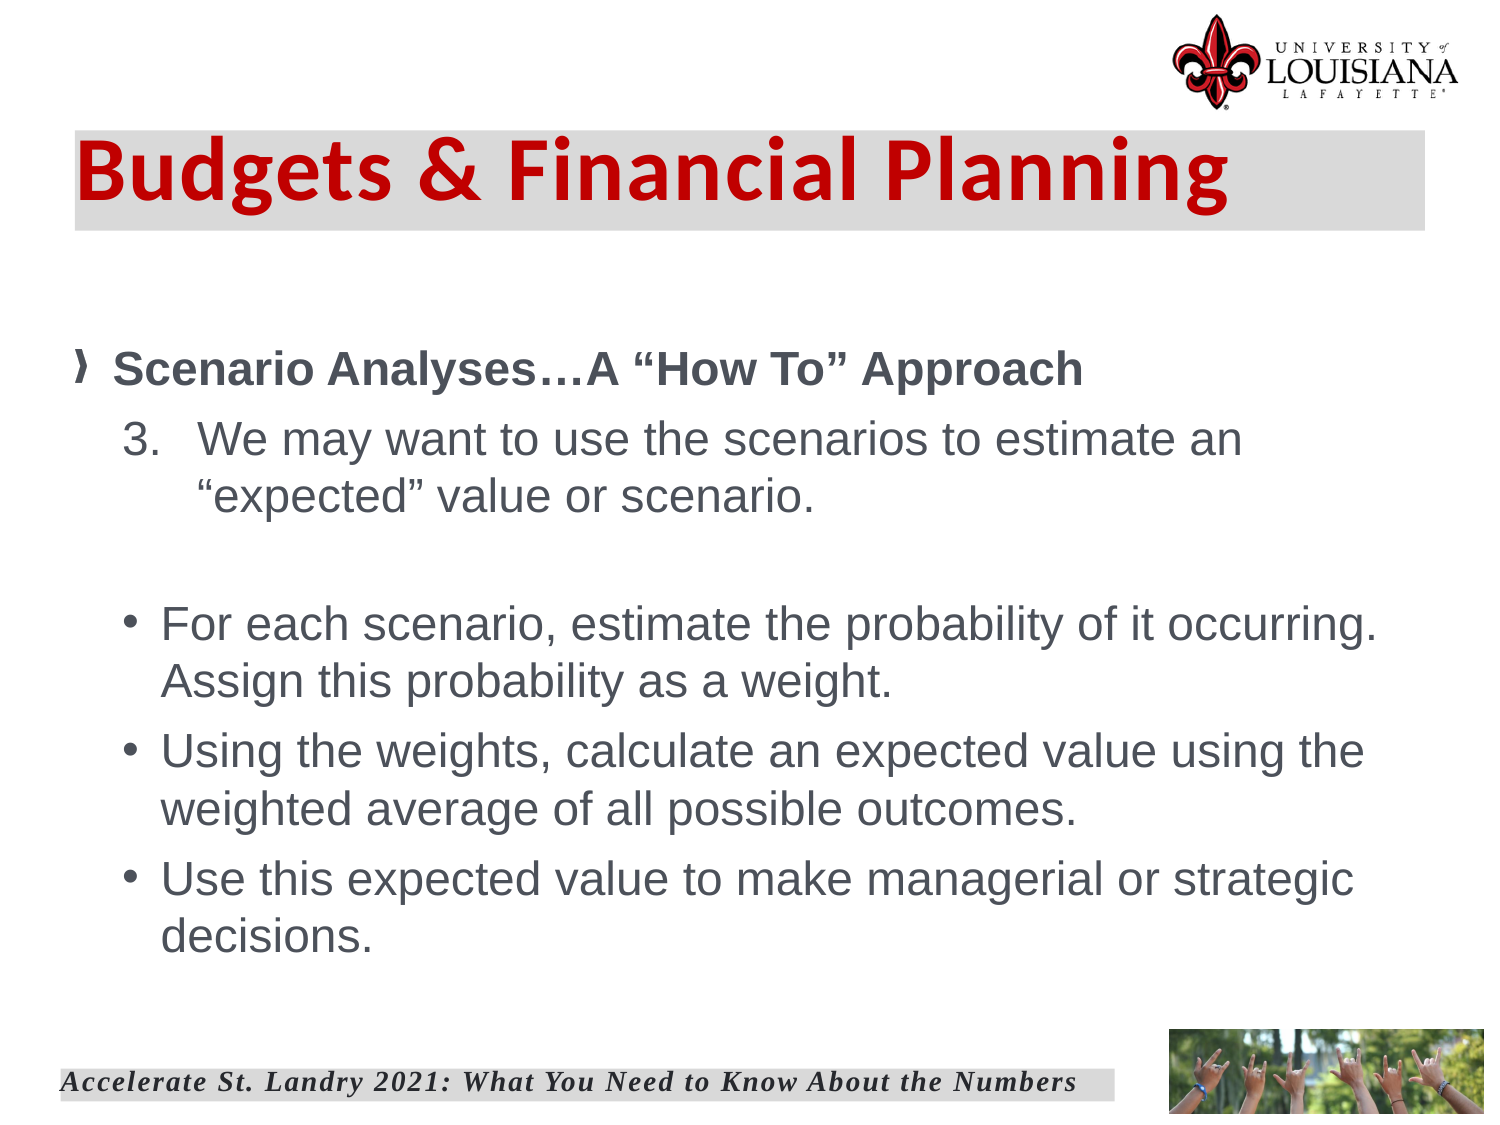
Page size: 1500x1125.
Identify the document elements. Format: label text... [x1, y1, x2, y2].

picture [1159, 3, 1484, 117]
text_box Budgets & Financial Planning [74, 130, 1425, 231]
text_box Accelerate St. Landry 2021: What You Need to Know About the Numbers [60, 1068, 1115, 1102]
list Scenario Analyses…A “How To” Approach We may want to use the scenarios to estimate an “expected” value or scenario. For each scenario, estimate the probability of it occurring. Assign this probability as a weight. Using the weights, calculate an expected value using the weighted average of all possible outcomes. Use this expected value to make managerial or strategic decisions. [75, 337, 1425, 982]
picture [1169, 1029, 1484, 1114]
picture [75, 349, 87, 383]
